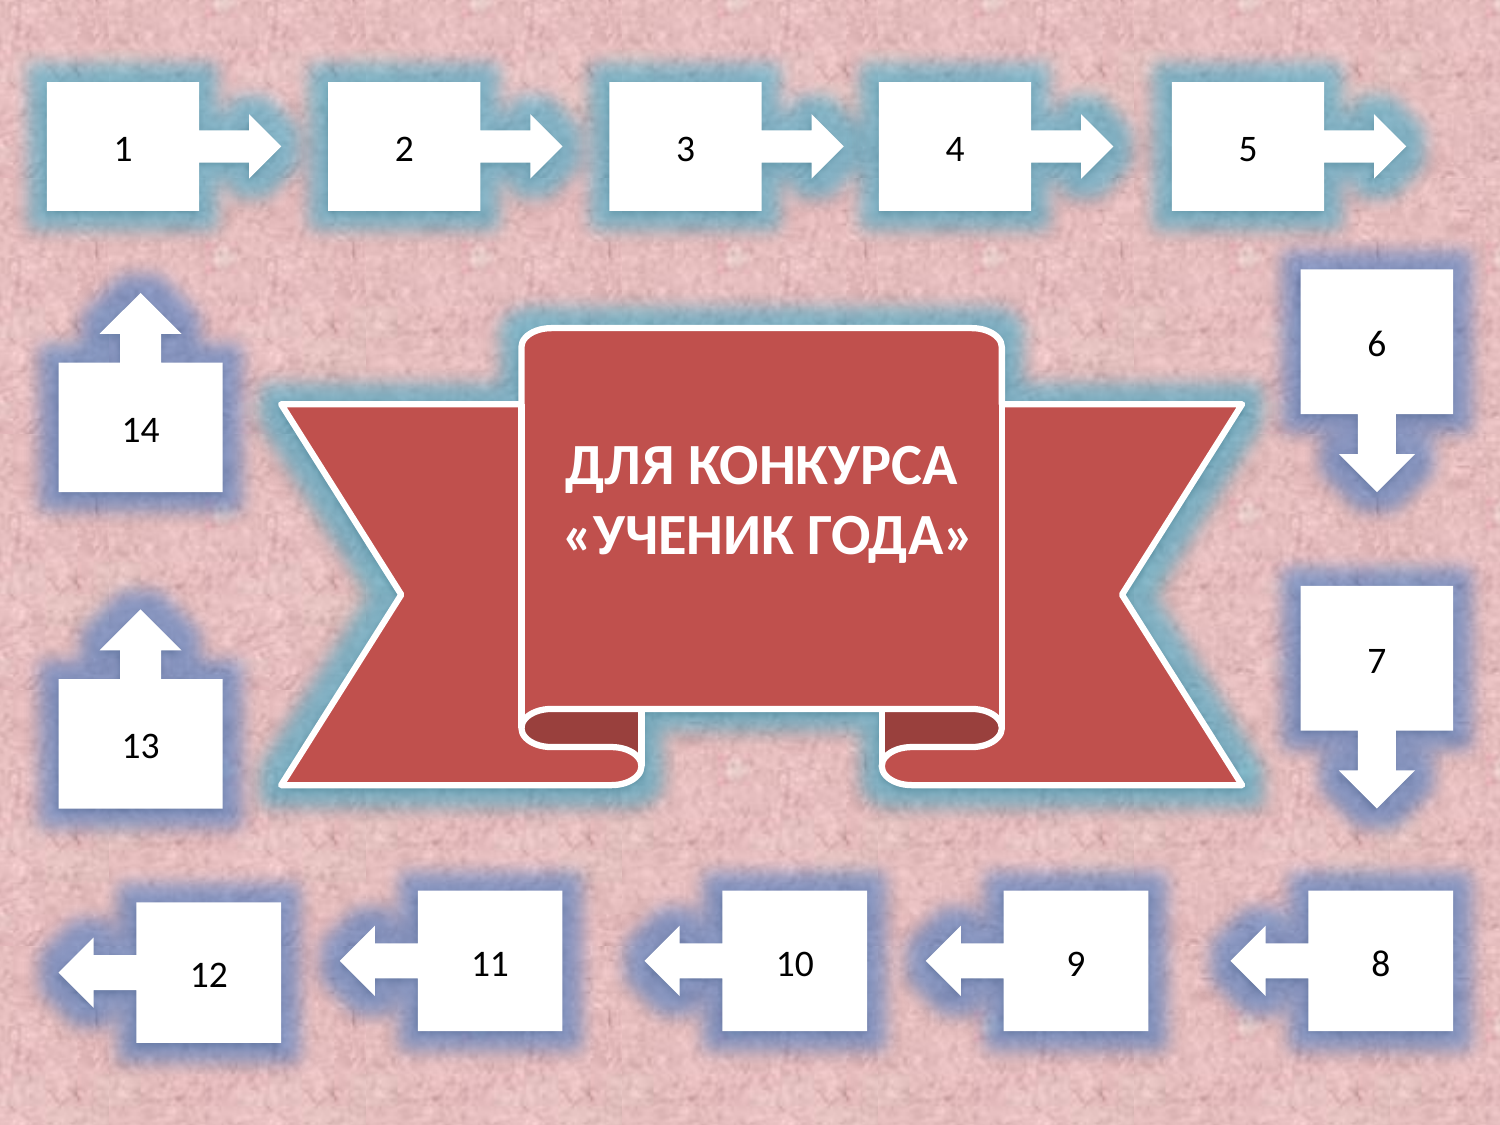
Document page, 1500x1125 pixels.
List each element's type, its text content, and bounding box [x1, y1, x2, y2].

text_box 3 [607, 79, 845, 214]
text_box 7 [1298, 583, 1456, 811]
text_box 14 [56, 290, 225, 495]
text_box 11 [337, 888, 565, 1034]
text_box 8 [1228, 888, 1456, 1034]
text_box 13 [56, 607, 225, 811]
text_box ДЛЯ КОНКУРСА «УЧЕНИК ГОДА» [278, 324, 1245, 789]
text_box 1 [44, 79, 284, 214]
text_box 10 [642, 888, 870, 1034]
text_box 9 [923, 888, 1151, 1034]
text_box 4 [876, 79, 1116, 214]
picture [0, 0, 1500, 1125]
text_box 12 [56, 900, 284, 1046]
text_box 5 [1169, 79, 1409, 214]
text_box 2 [326, 79, 565, 214]
text_box 6 [1298, 267, 1456, 495]
